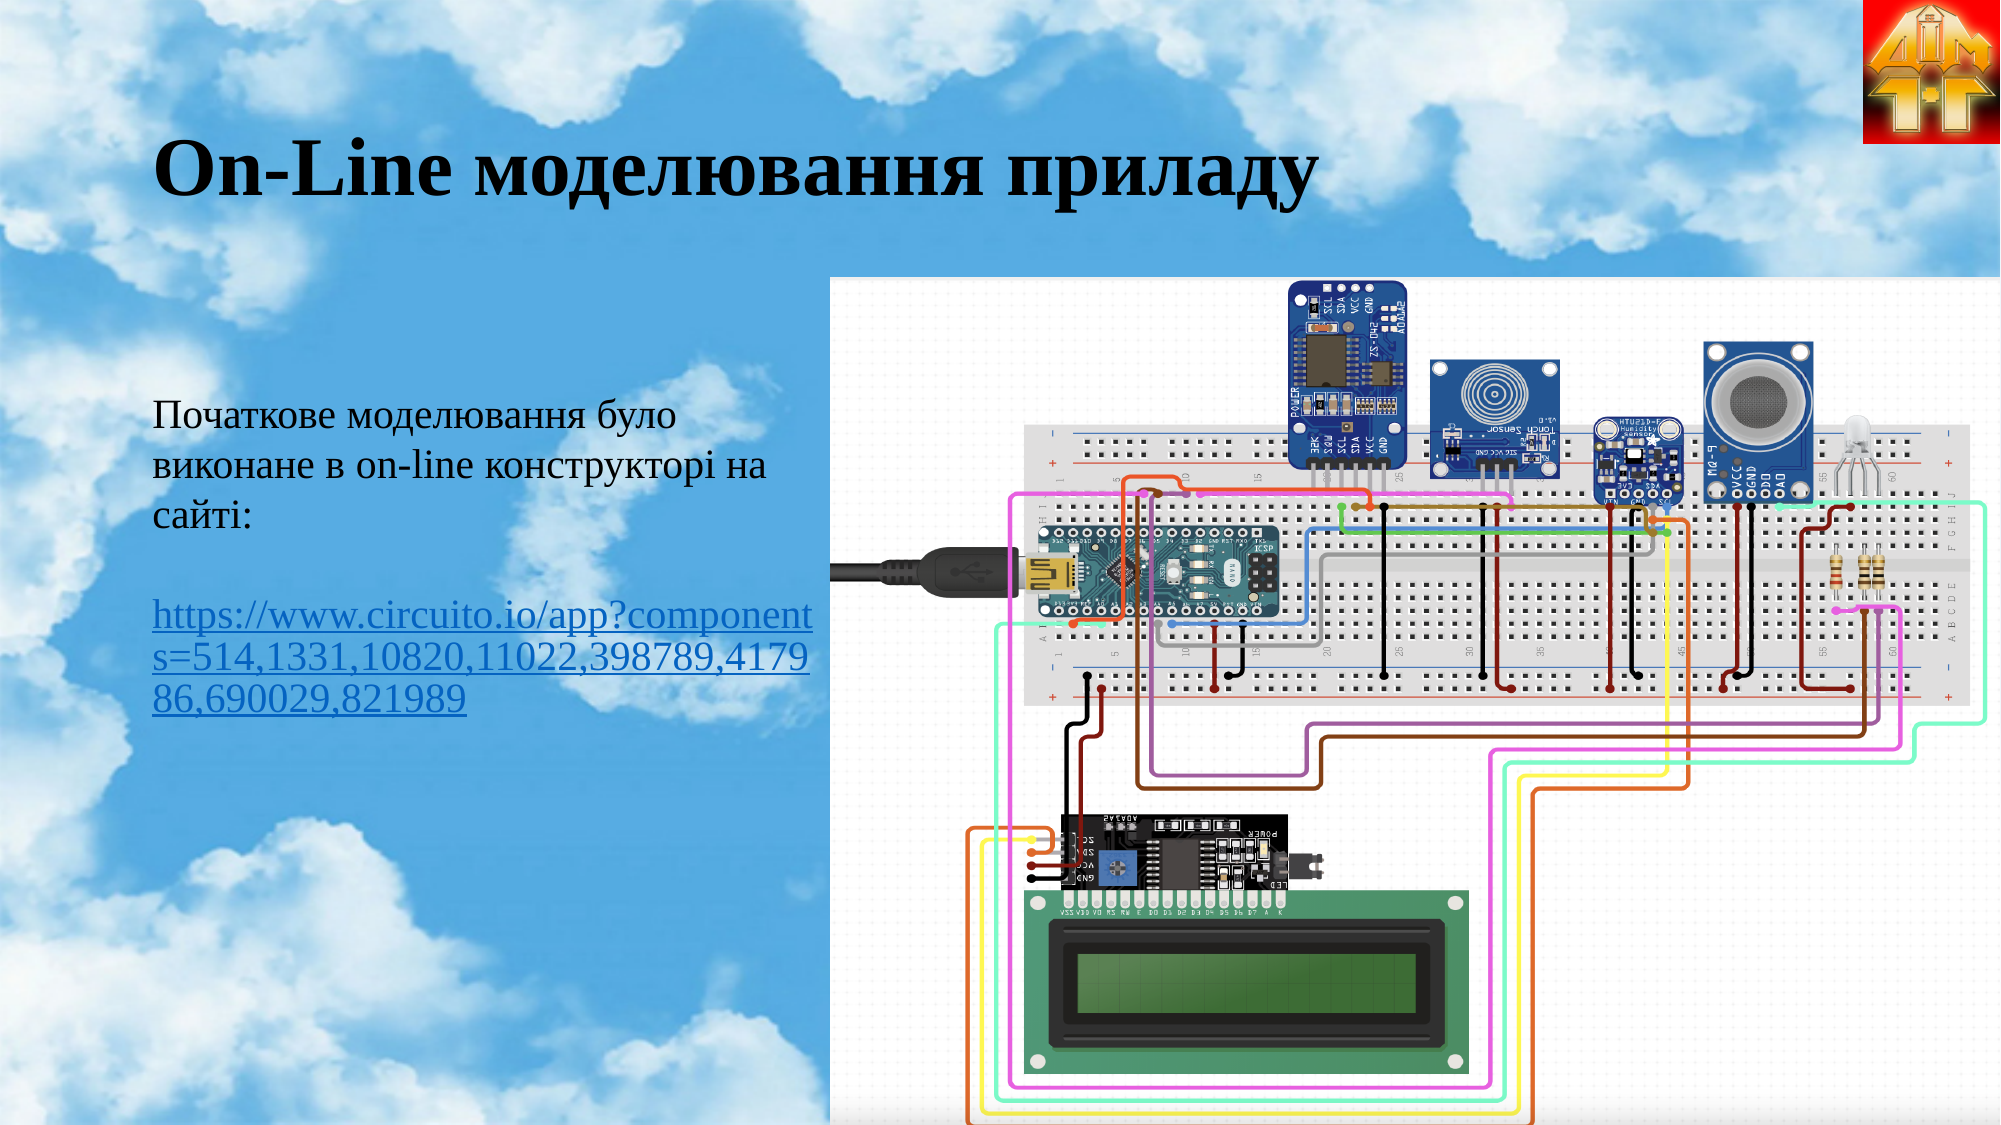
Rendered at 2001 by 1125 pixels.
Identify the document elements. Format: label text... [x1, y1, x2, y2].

title On-Line моделювання приладу [137, 59, 1863, 278]
text_box Початкове моделювання було виконане в on-line конструкторі на сайті: https://www.circuito.io/app?components=514,1331,10820,11022,398789,417986,690029,821989 [137, 379, 830, 645]
picture [0, 0, 2001, 1125]
